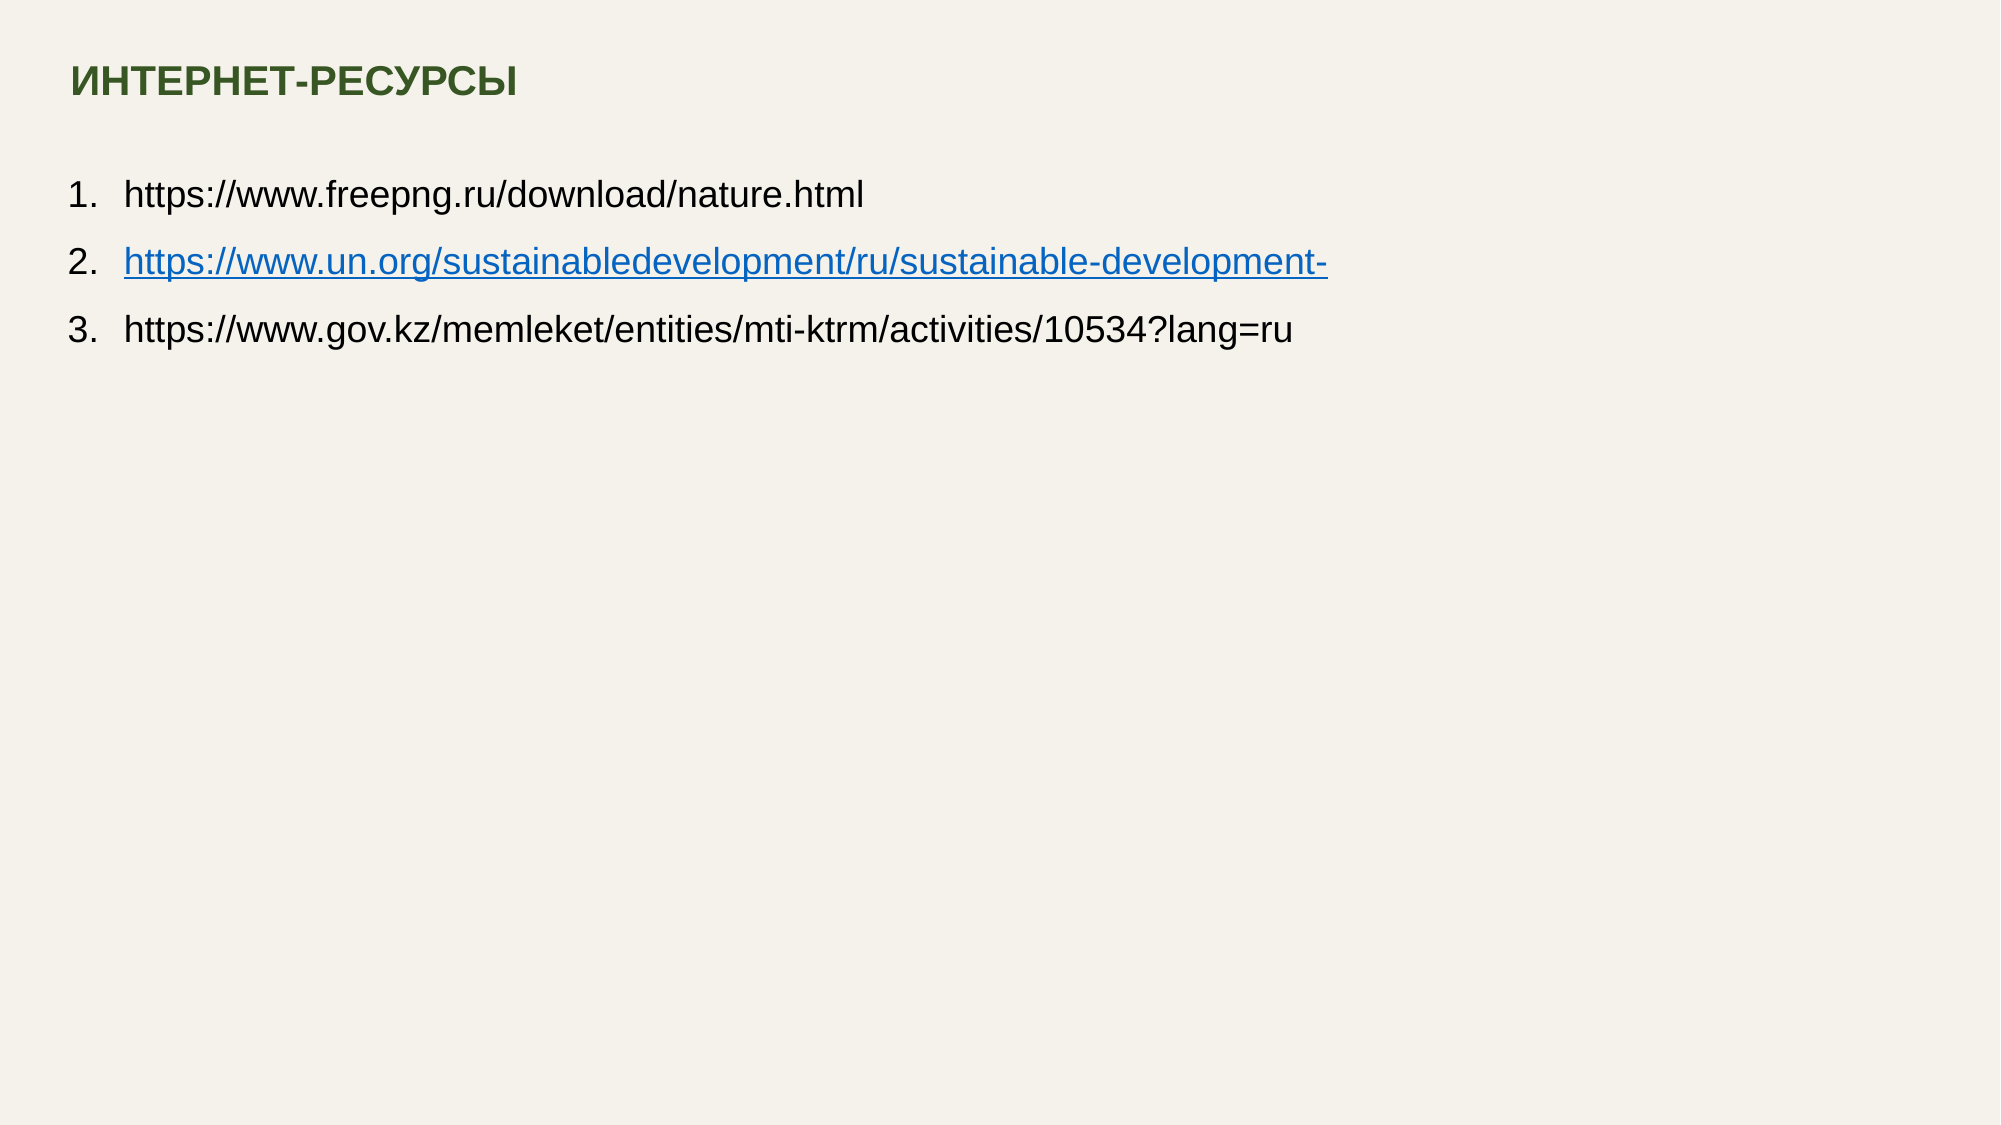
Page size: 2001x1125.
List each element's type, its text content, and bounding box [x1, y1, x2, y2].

text_box https://www.freepng.ru/download/nature.html https://www.un.org/sustainabledevelopment/ru/sustainable-development- https://www.gov.kz/memleket/entities/mti-ktrm/activities/10534?lang=ru [52, 139, 1955, 358]
text_box Интернет-ресурсы [55, 46, 533, 111]
